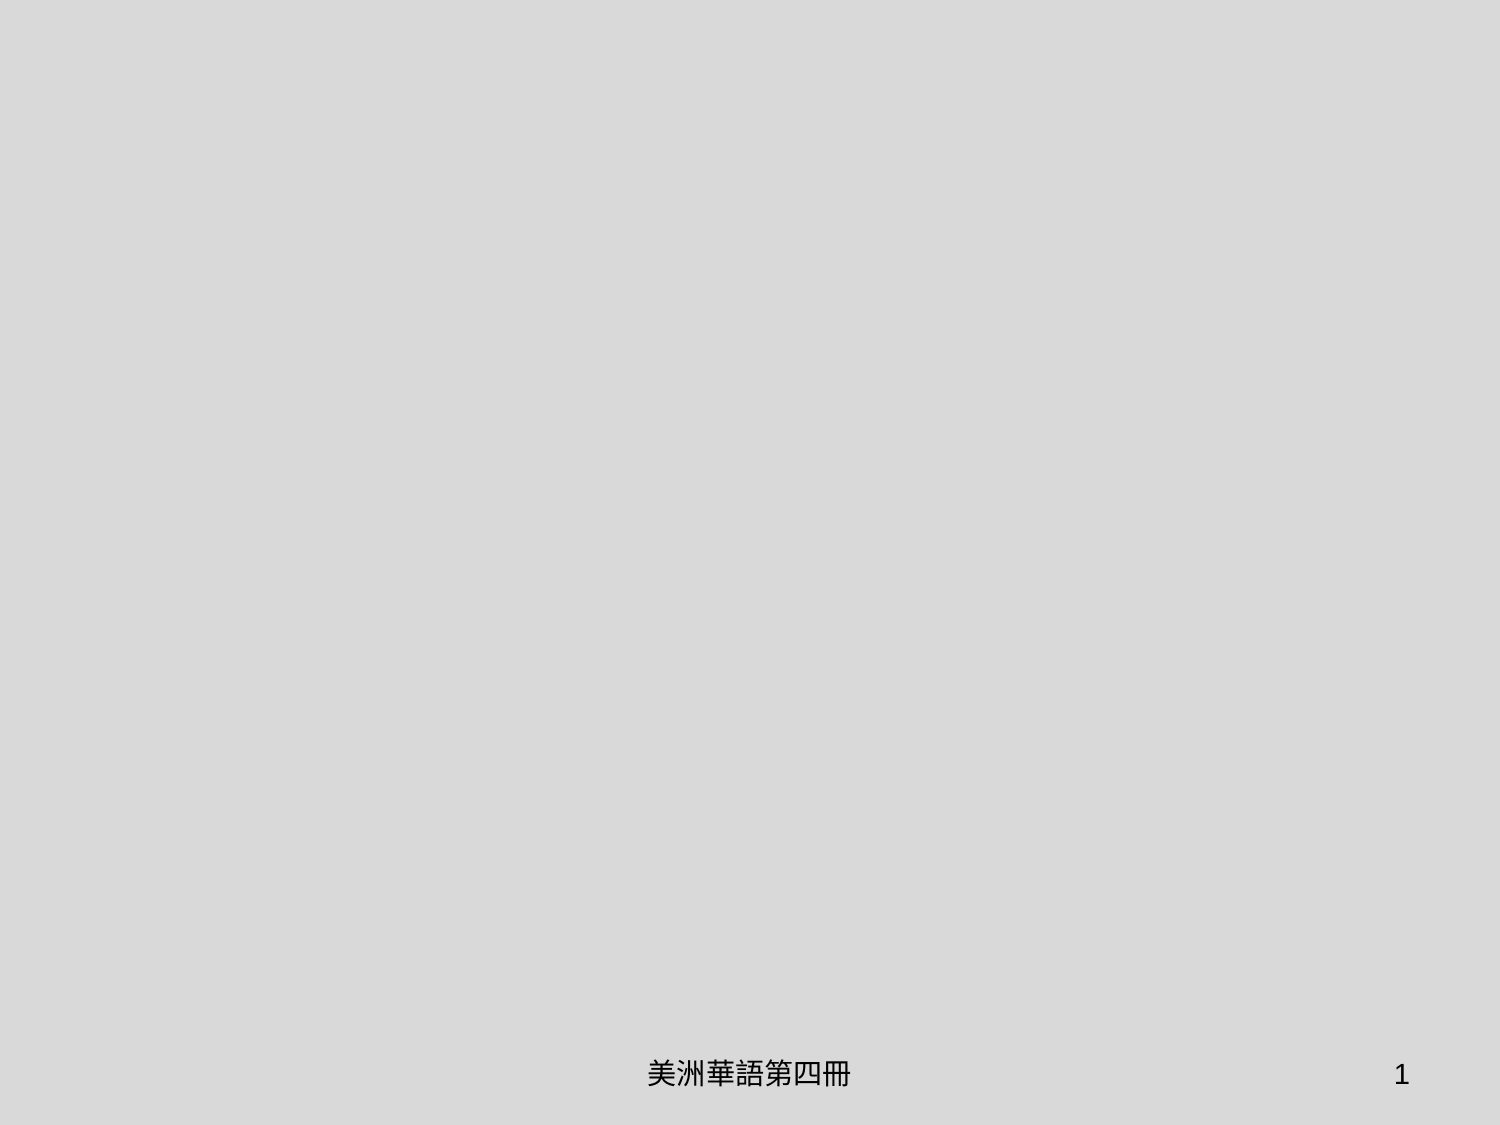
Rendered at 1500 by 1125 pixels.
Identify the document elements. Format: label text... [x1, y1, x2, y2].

slide_number 1 [1074, 1042, 1425, 1103]
footer 美洲華語第四冊 [512, 1042, 988, 1103]
